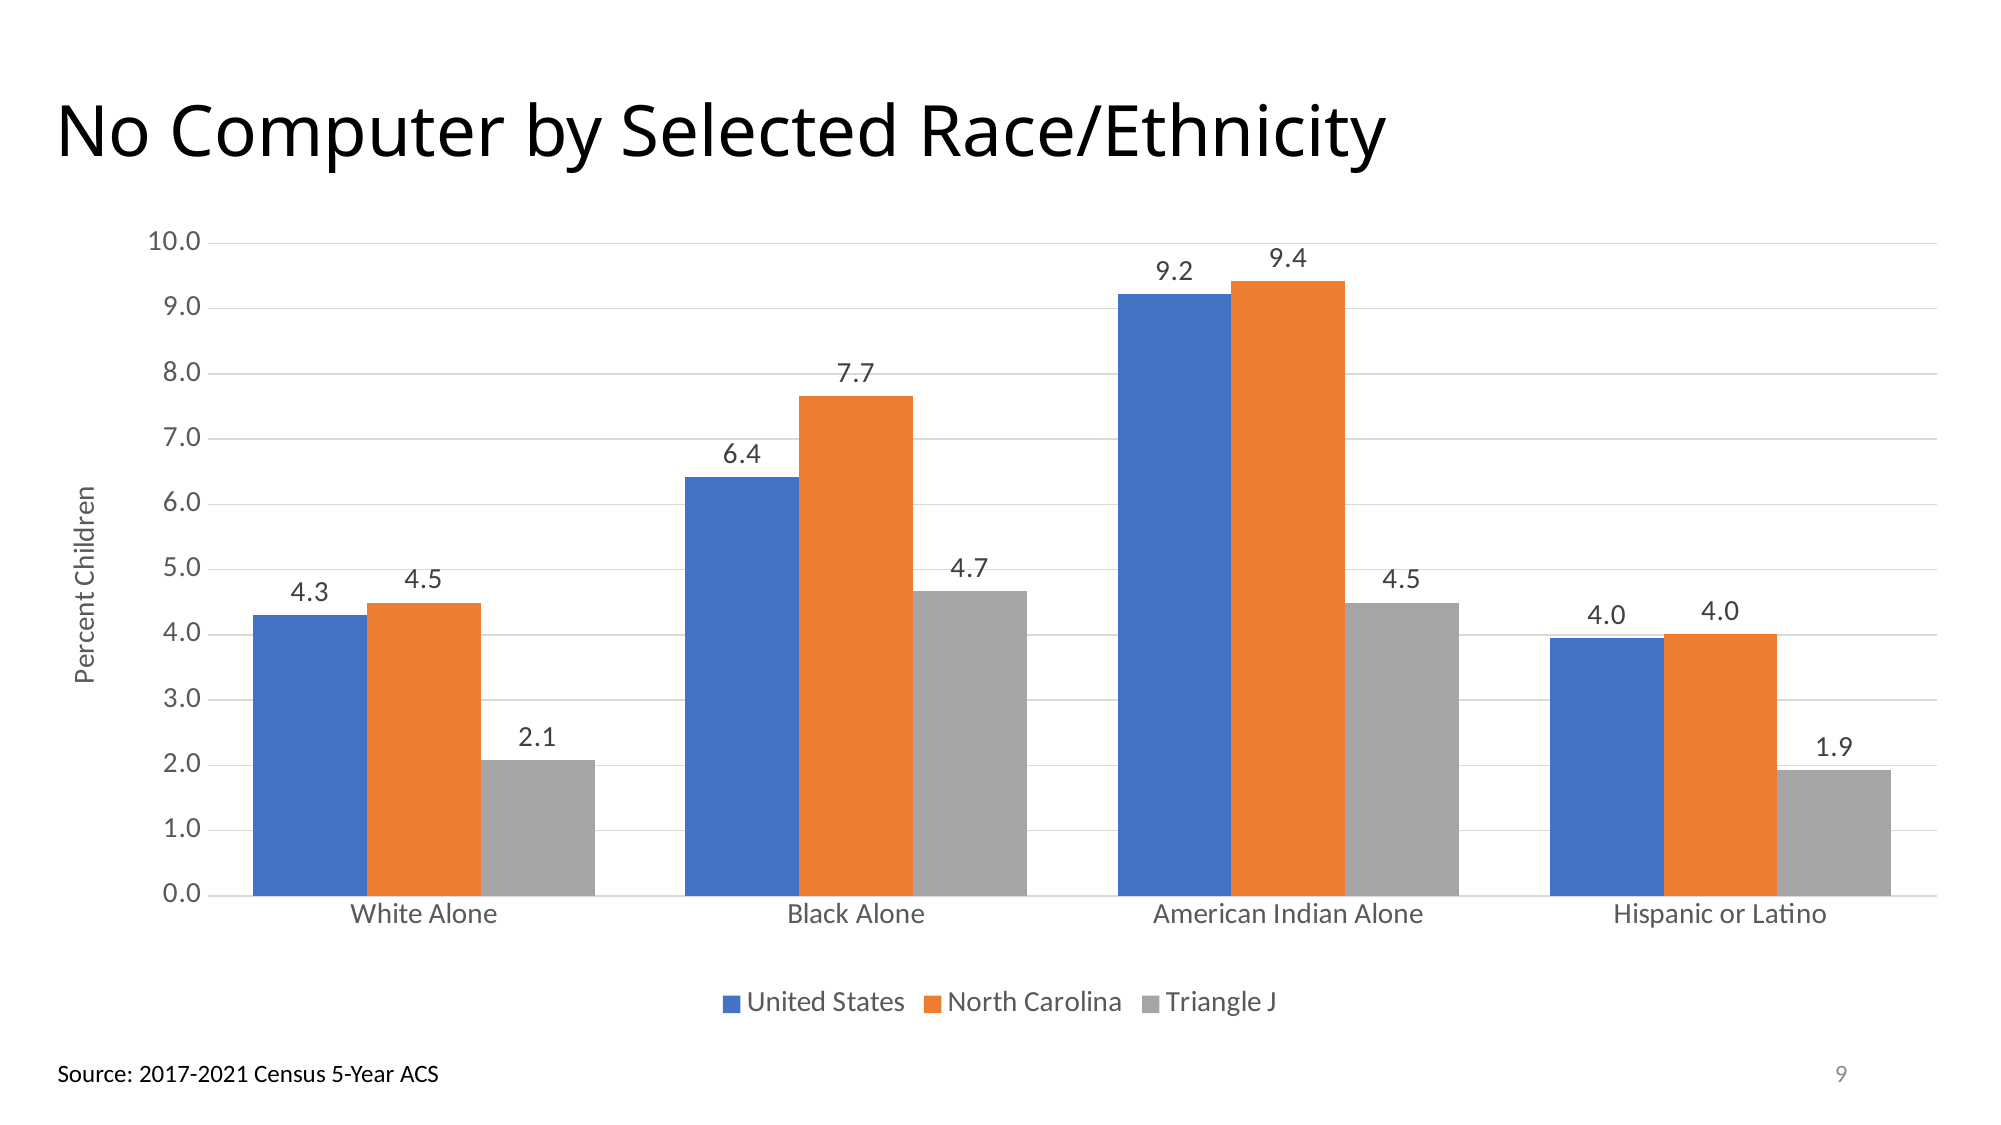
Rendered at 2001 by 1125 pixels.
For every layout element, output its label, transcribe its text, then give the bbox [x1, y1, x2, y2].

text_box Source: 2017-2021 Census 5-Year ACS [42, 1049, 455, 1095]
title No Computer by Selected Race/Ethnicity [40, 51, 1955, 214]
chart [40, 214, 1960, 1026]
slide_number 9 [1412, 1042, 1863, 1103]
